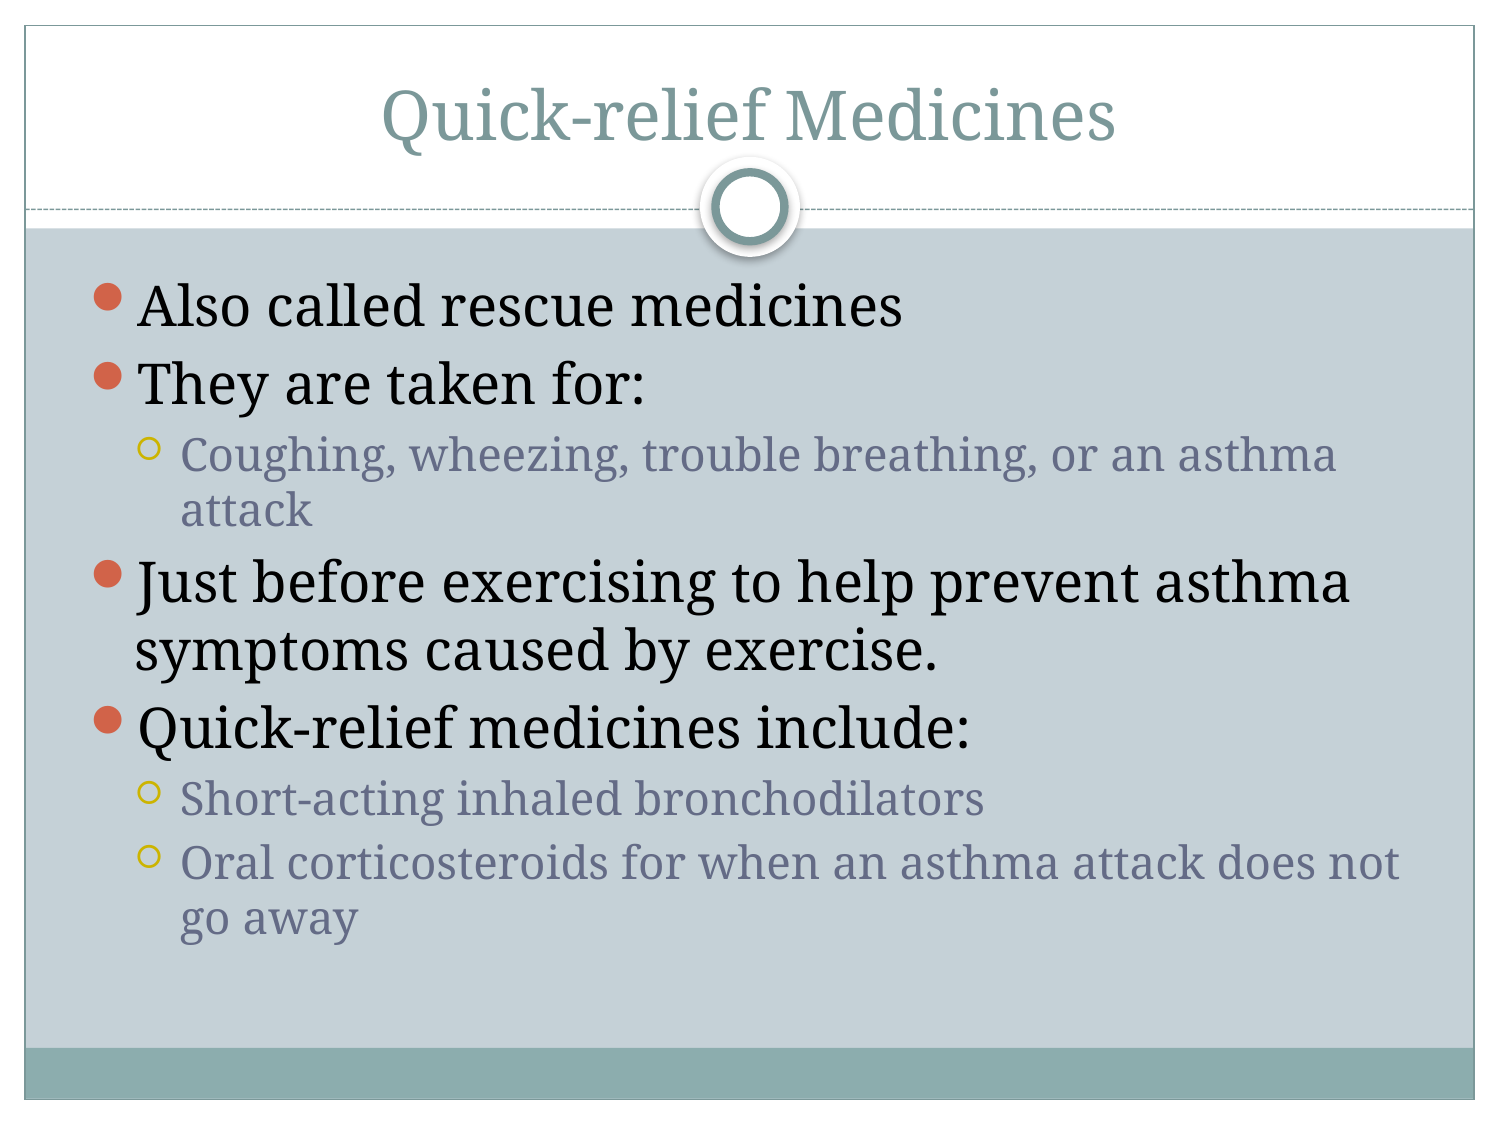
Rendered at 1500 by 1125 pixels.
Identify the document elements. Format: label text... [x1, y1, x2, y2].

list Also called rescue medicines They are taken for: Coughing, wheezing, trouble breathing, or an asthma attack Just before exercising to help prevent asthma symptoms caused by exercise. Quick-relief medicines include: Short-acting inhaled bronchodilators Oral corticosteroids for when an asthma attack does not go away [75, 262, 1425, 1088]
title Quick-relief Medicines [49, 37, 1450, 162]
